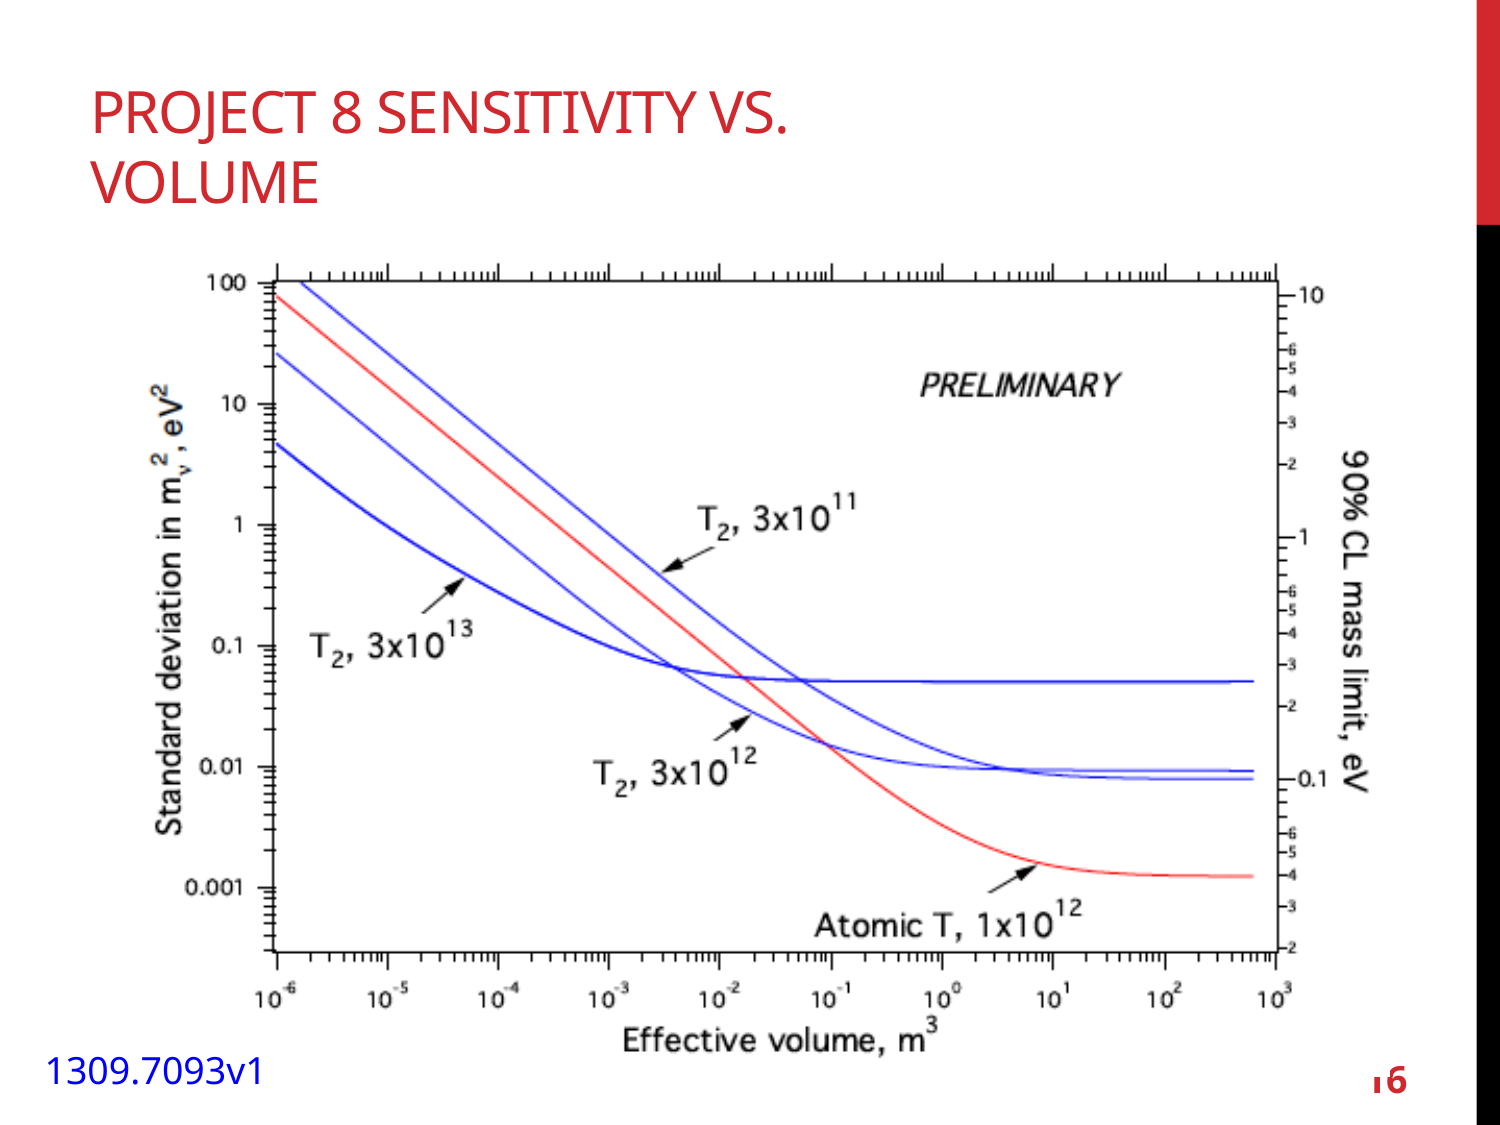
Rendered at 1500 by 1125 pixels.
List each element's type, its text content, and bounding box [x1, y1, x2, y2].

title Project 8 Sensitivity vs. Volume [75, 25, 1025, 223]
text_box 1309.7093v1 [29, 1039, 282, 1100]
picture [84, 243, 1390, 1078]
slide_number 16 [1349, 1052, 1461, 1112]
